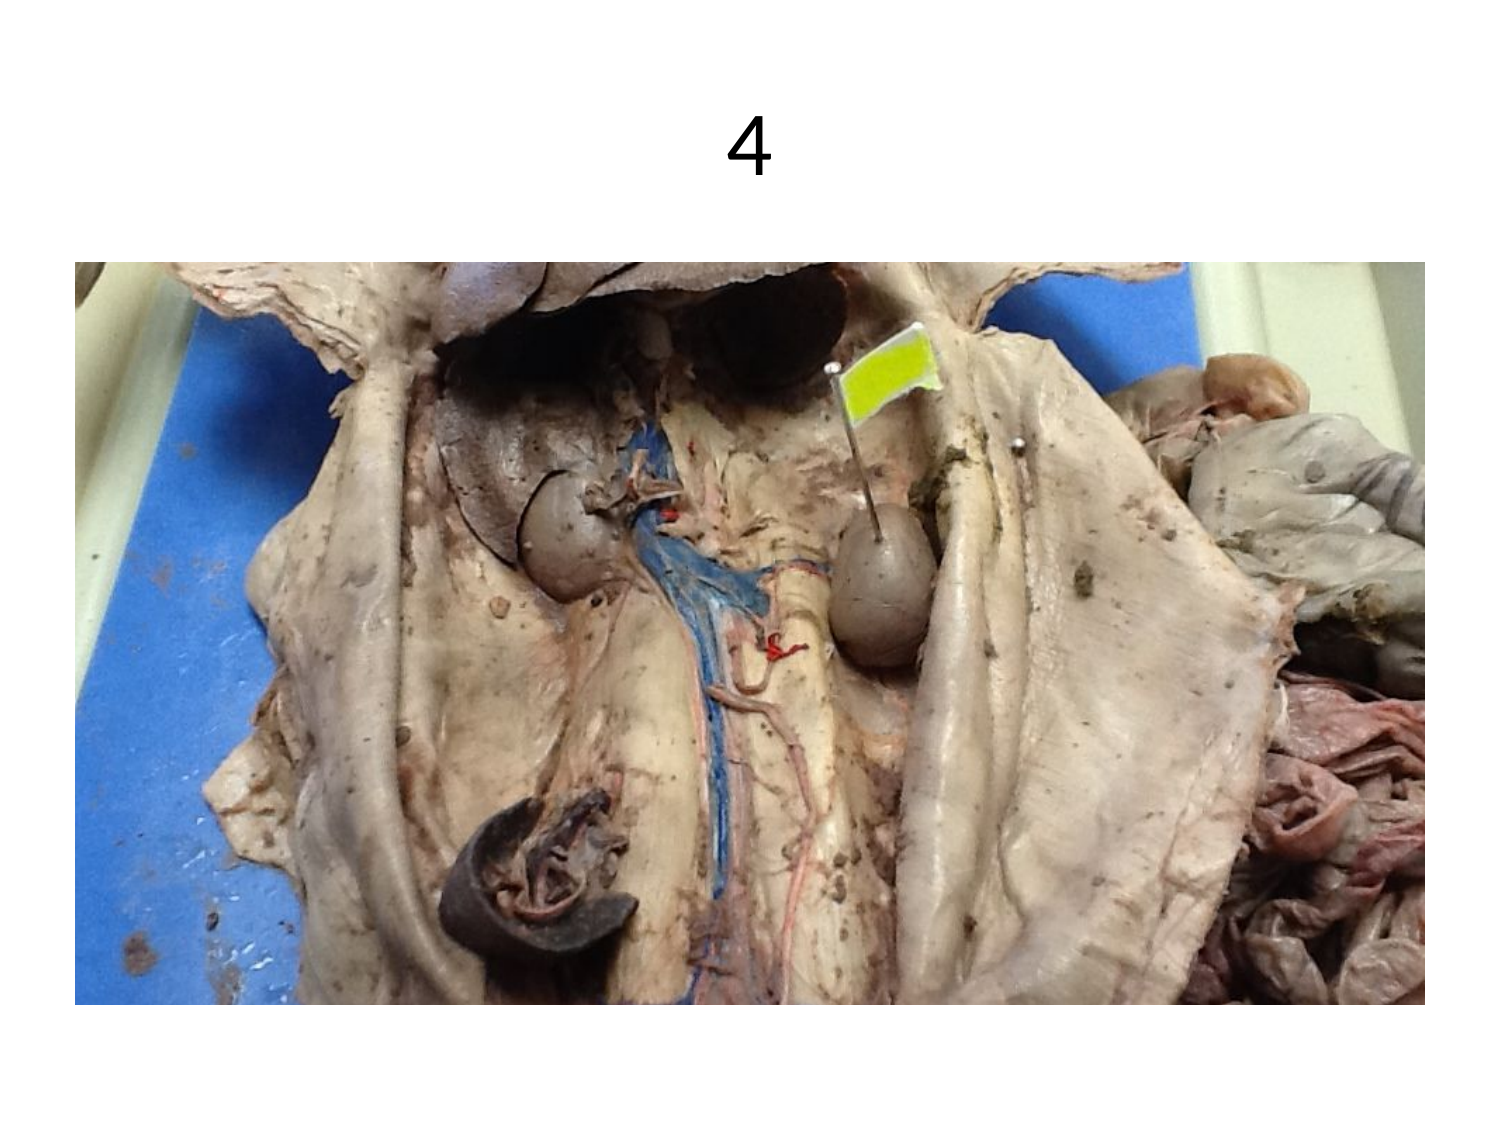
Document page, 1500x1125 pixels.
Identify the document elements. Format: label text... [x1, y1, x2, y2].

title 4 [75, 45, 1425, 233]
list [74, 262, 1426, 1006]
